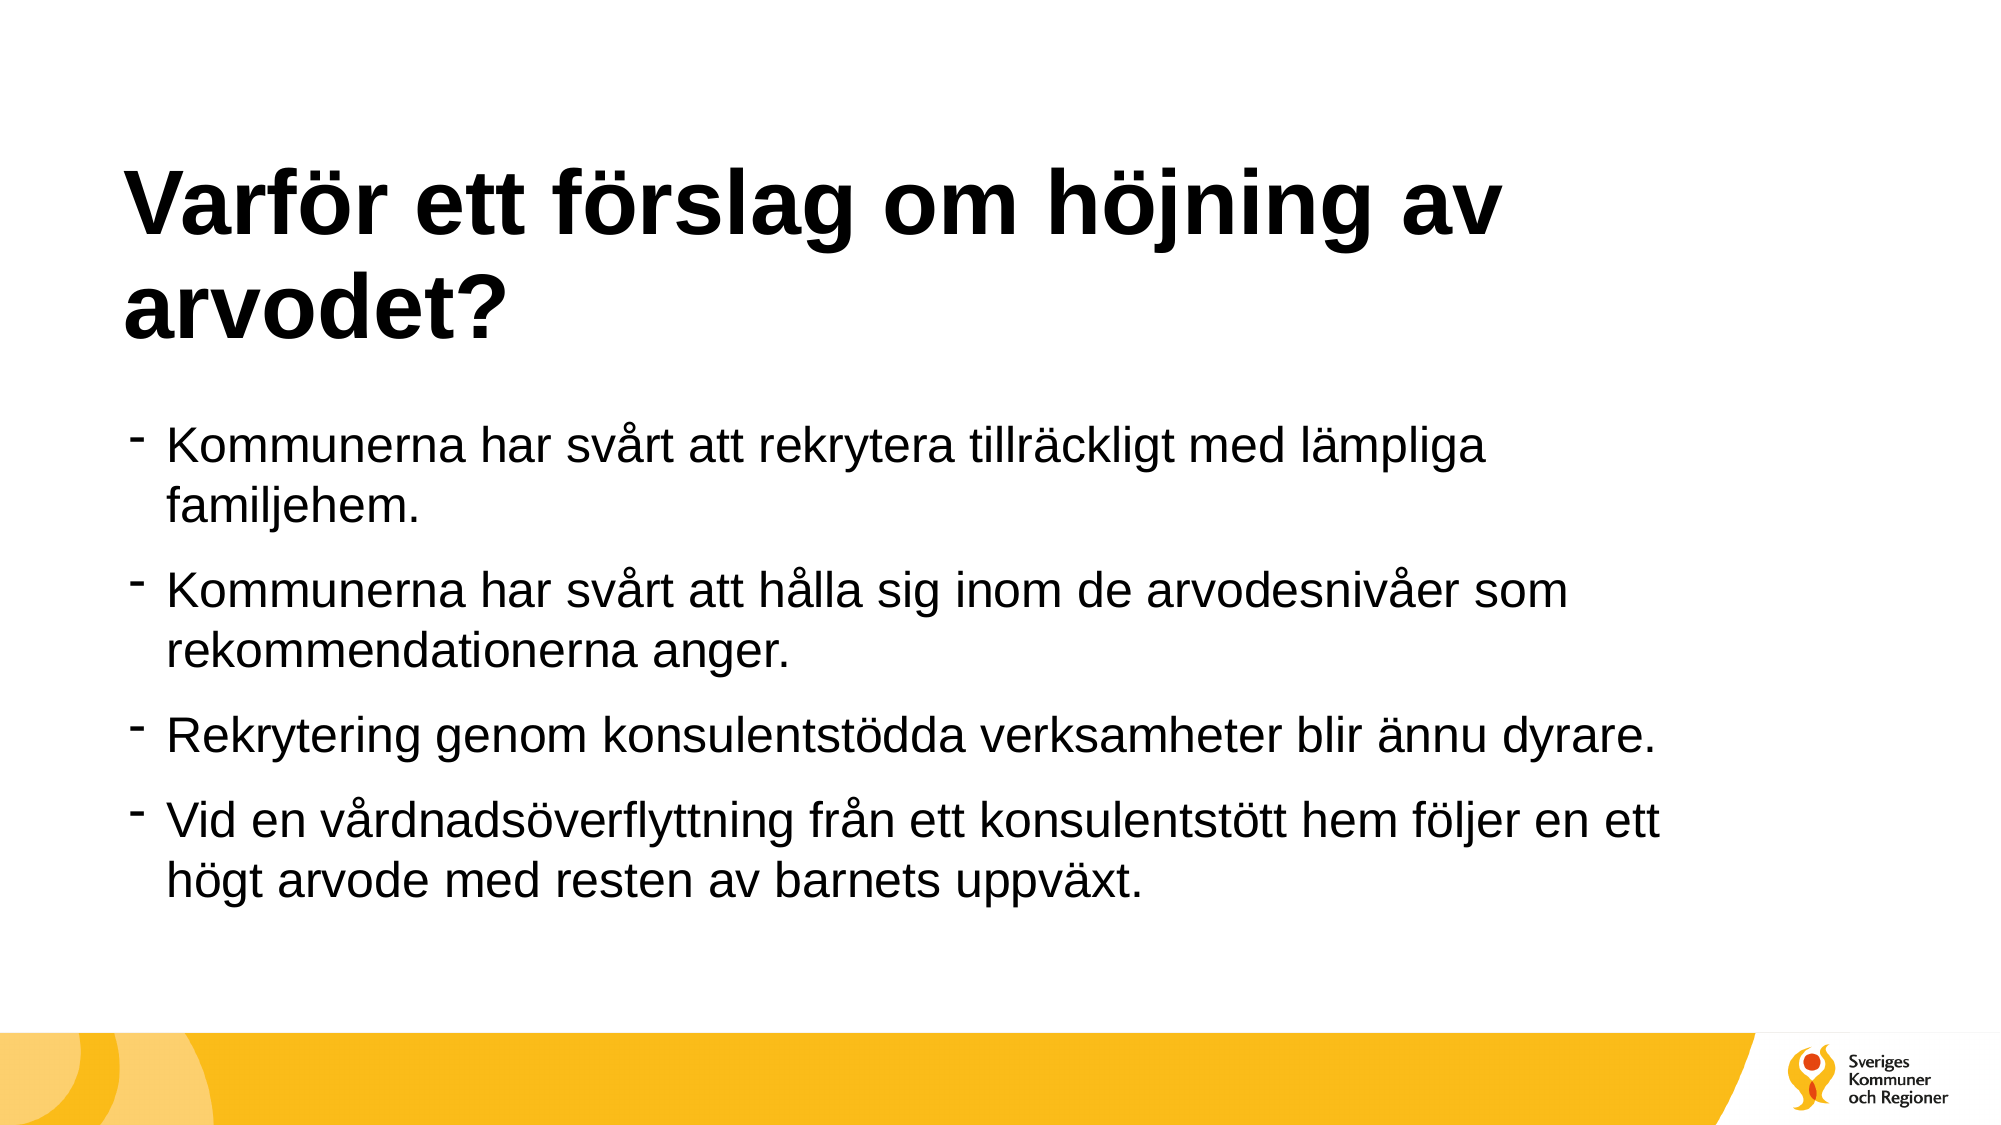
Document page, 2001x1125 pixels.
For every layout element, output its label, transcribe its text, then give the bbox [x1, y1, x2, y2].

picture [0, 0, 2000, 1125]
title Varför ett förslag om höjning av arvodet? [108, 143, 1686, 346]
list Kommunerna har svårt att rekrytera tillräckligt med lämpliga familjehem. Kommunerna har svårt att hålla sig inom de arvodesnivåer som rekommendationerna anger. Rekrytering genom konsulentstödda verksamheter blir ännu dyrare. Vid en vårdnadsöverflyttning från ett konsulentstött hem följer en ett högt arvode med resten av barnets uppväxt. [108, 404, 1686, 1023]
